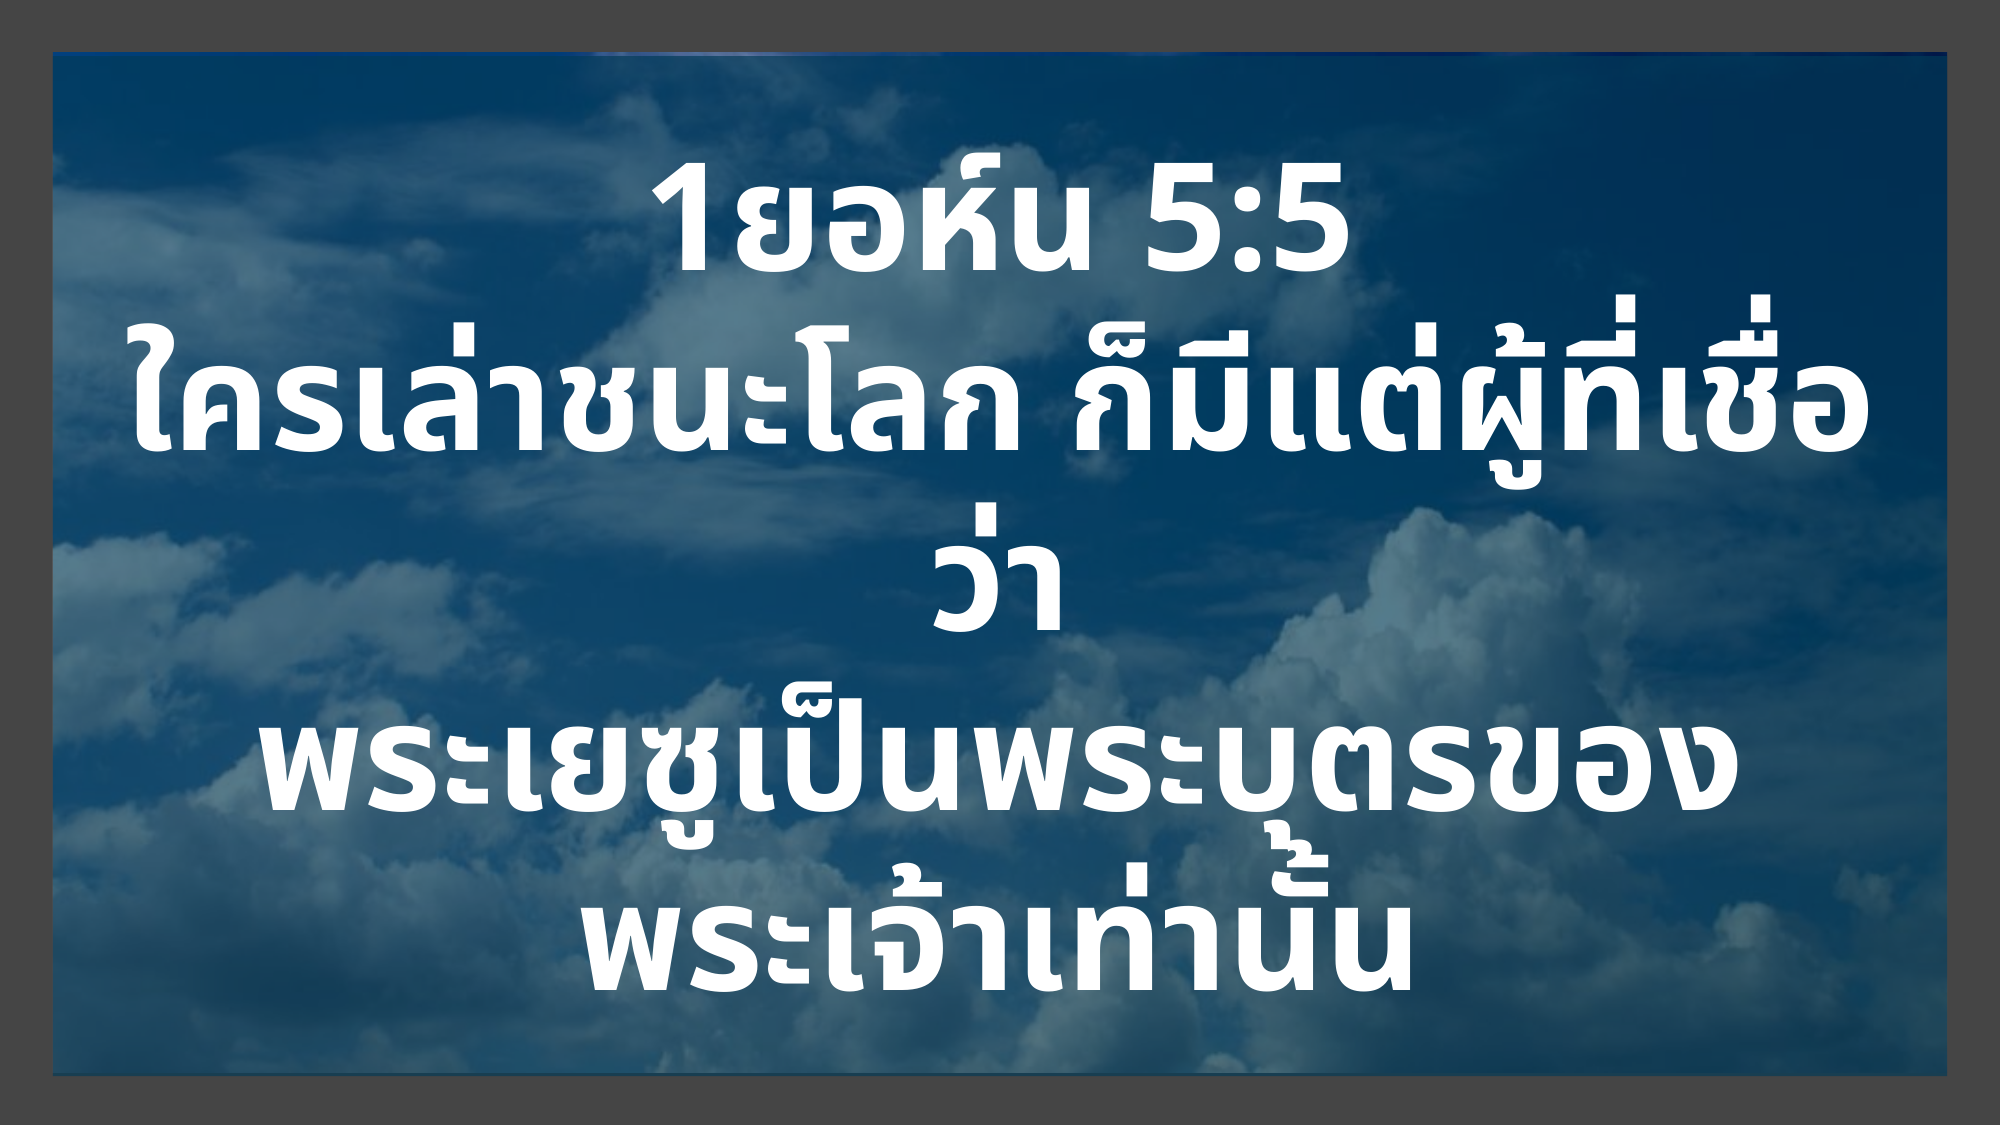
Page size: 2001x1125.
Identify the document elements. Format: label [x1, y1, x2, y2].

text_box [52, 1073, 1948, 1077]
picture [52, 52, 1948, 1073]
